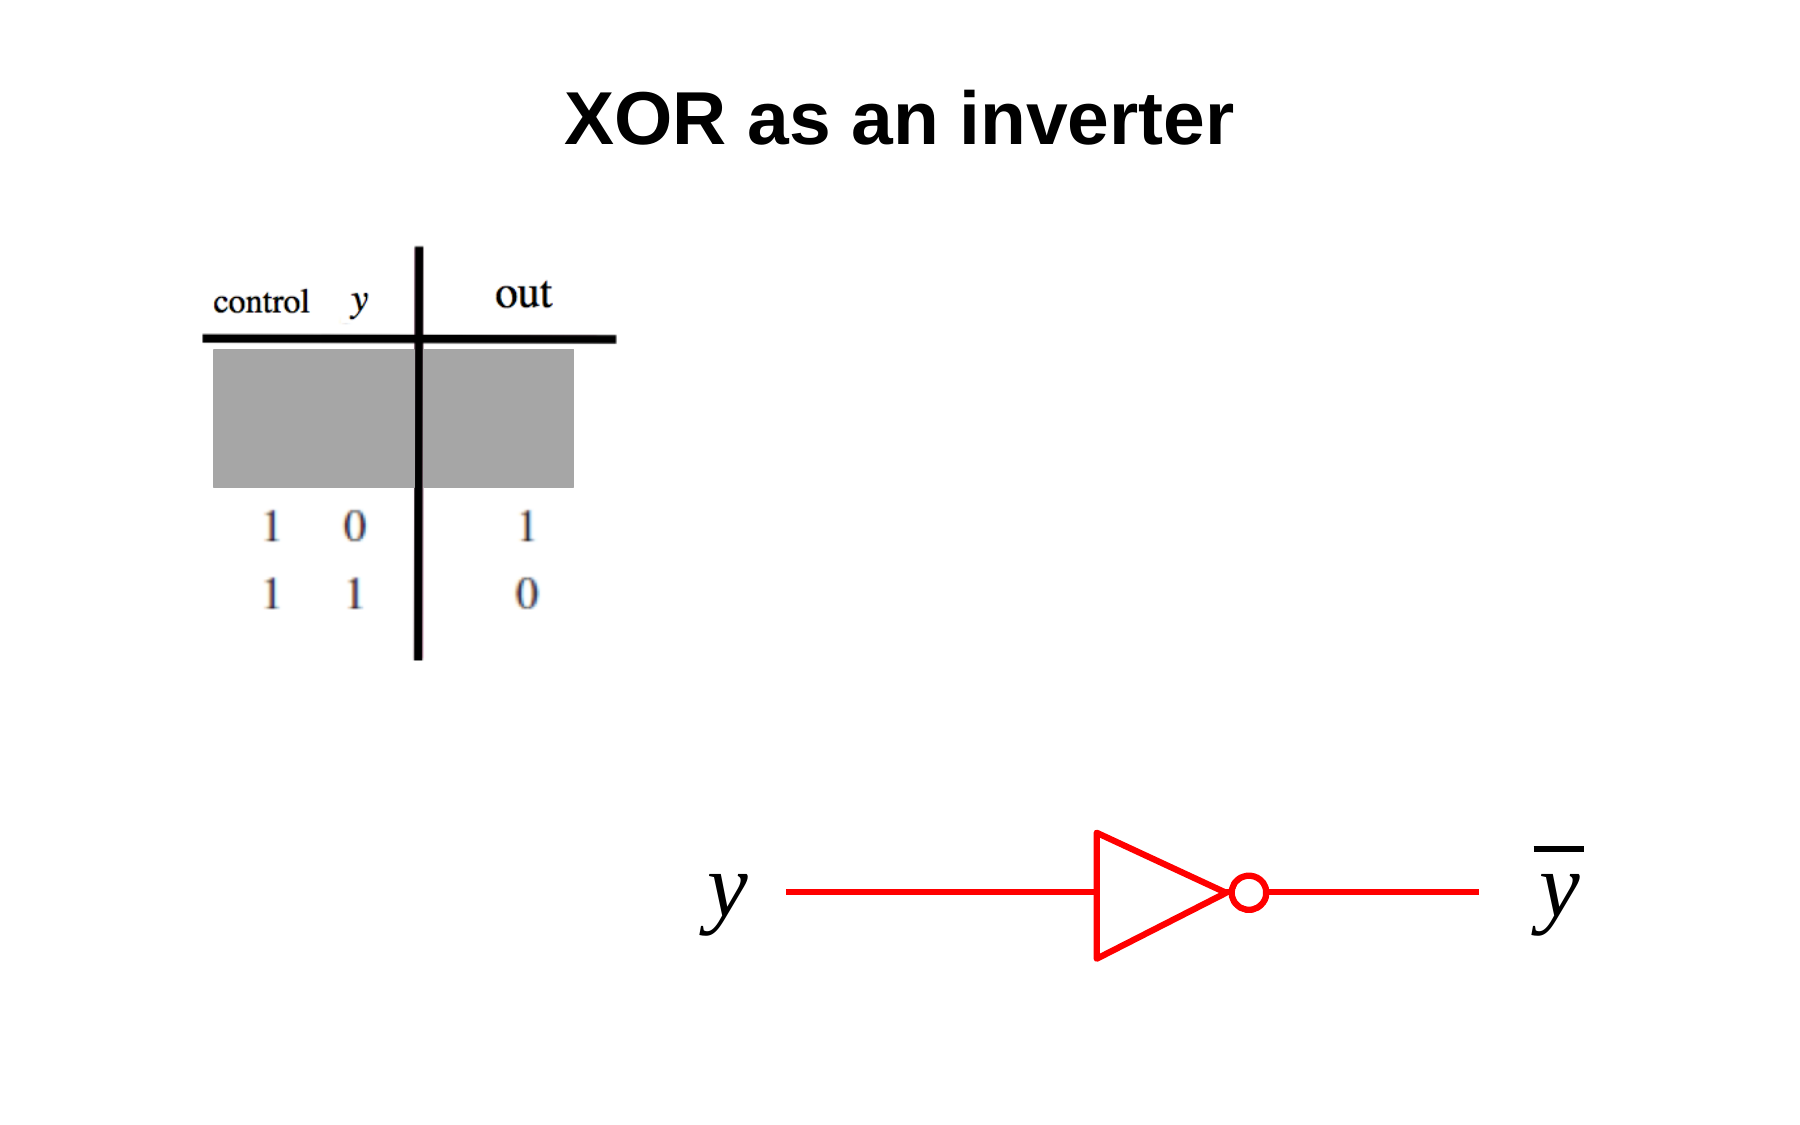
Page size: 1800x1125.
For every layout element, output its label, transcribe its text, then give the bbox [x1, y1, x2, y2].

picture [199, 212, 635, 676]
text_box XOR as an inverter [149, 62, 1650, 175]
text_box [1068, 549, 1196, 1125]
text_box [1524, 817, 1597, 945]
text_box y [693, 817, 764, 943]
